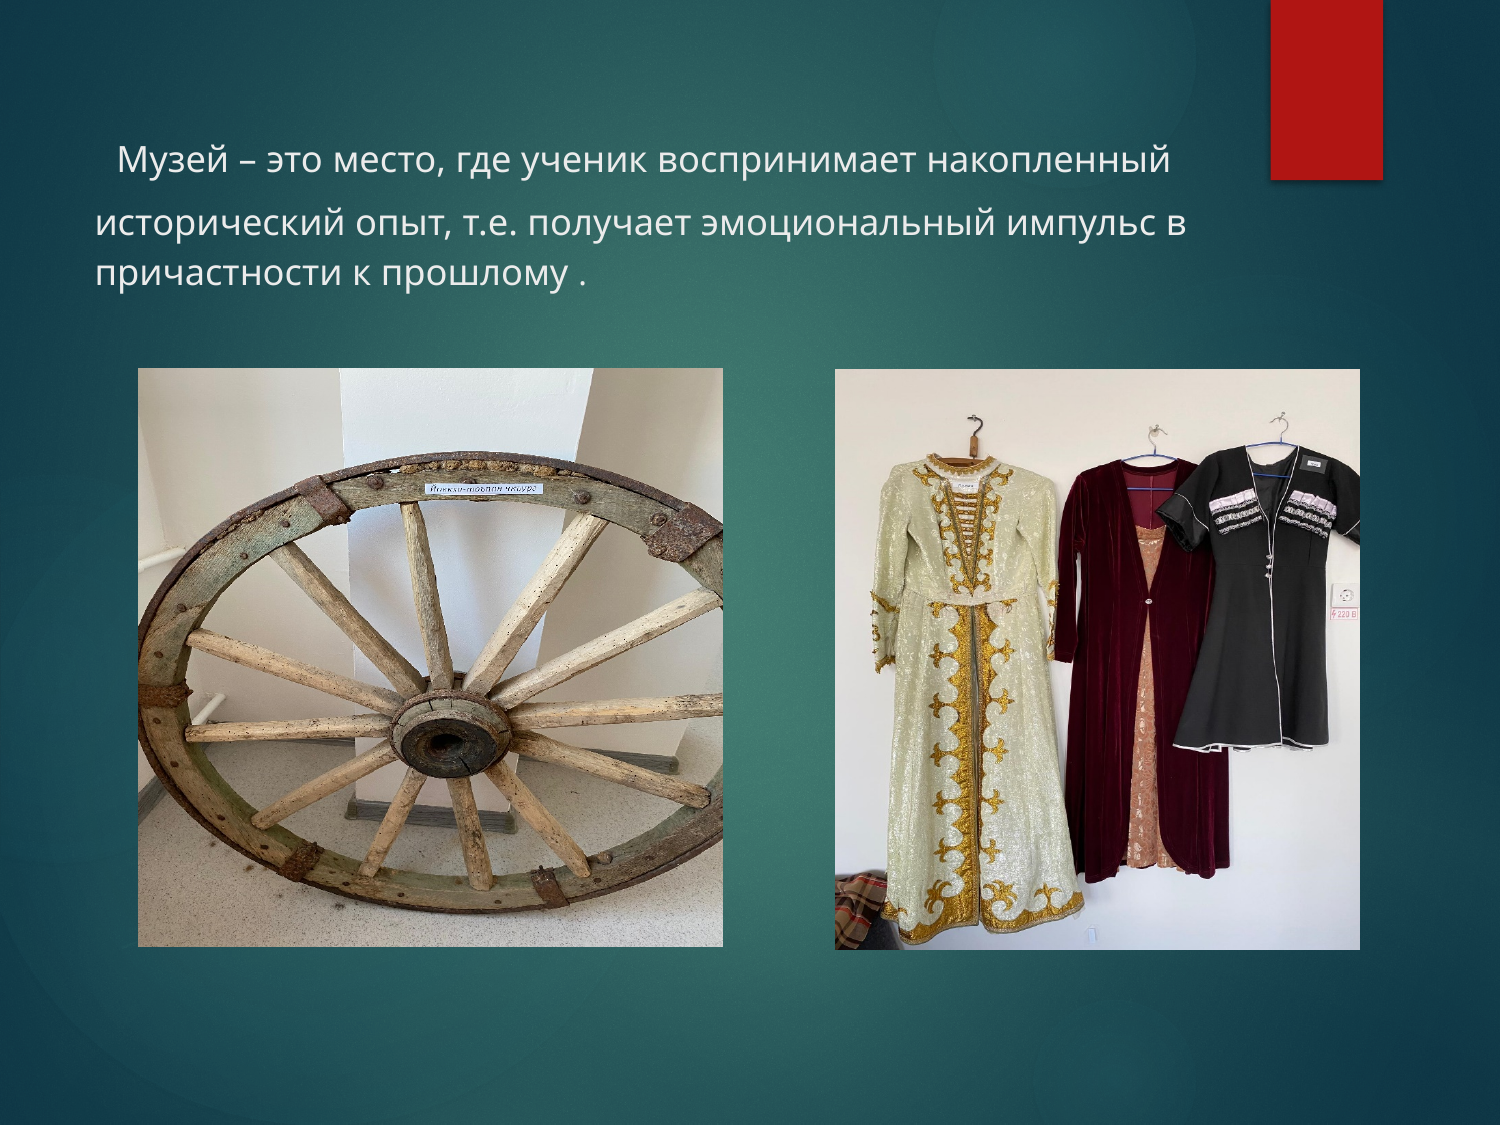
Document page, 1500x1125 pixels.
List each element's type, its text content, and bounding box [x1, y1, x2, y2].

title Музей – это место, где ученик воспринимает накопленный исторический опыт, т.е. получает эмоциональный импульс в причастности к прошлому . [79, 74, 1237, 304]
picture [835, 368, 1360, 951]
picture [137, 368, 724, 947]
